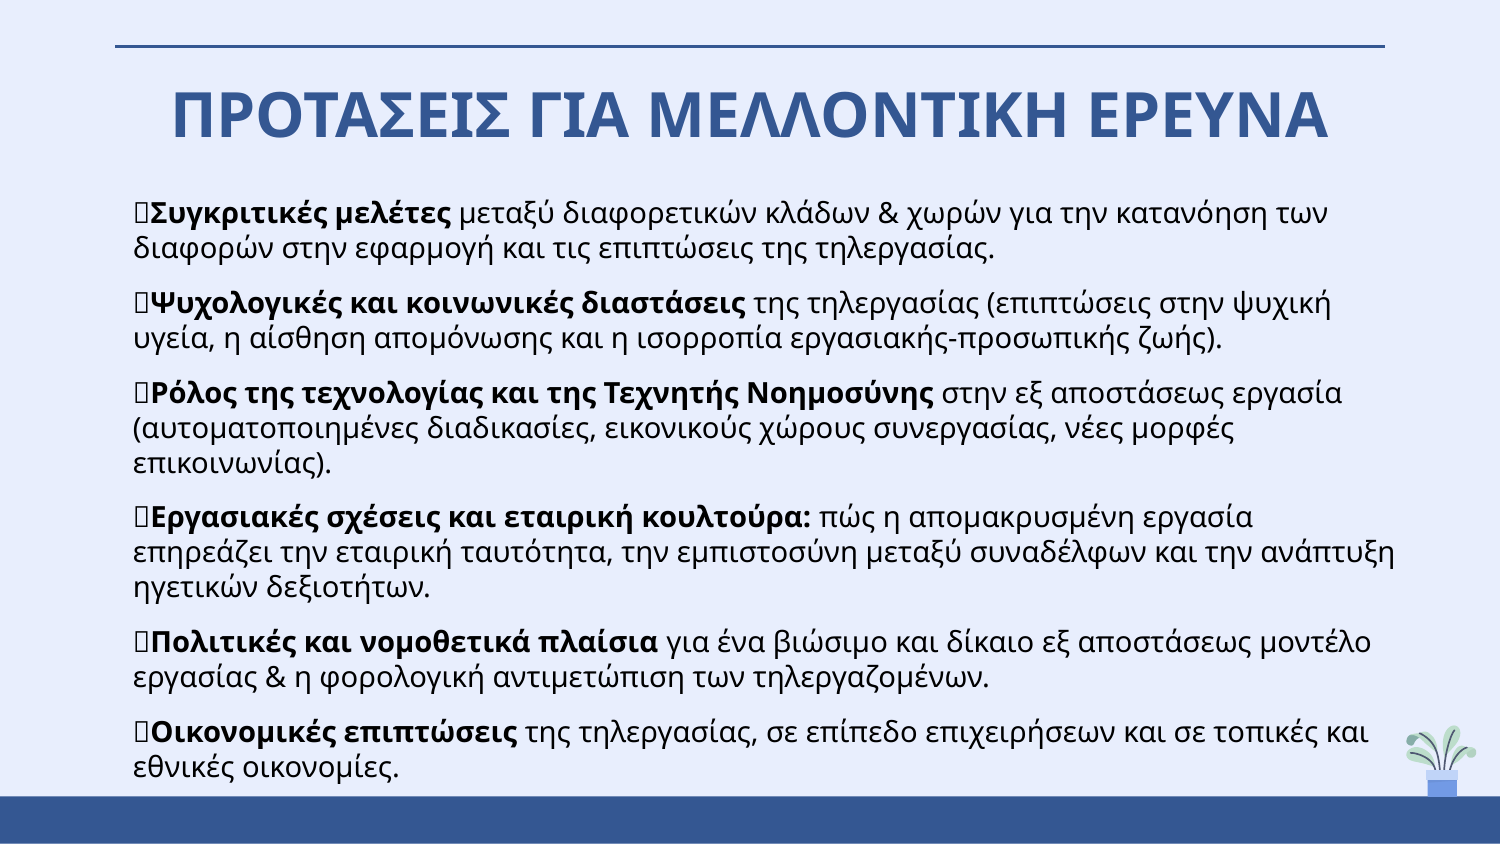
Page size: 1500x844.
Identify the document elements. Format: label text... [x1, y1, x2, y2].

text_box 🔎Συγκριτικές μελέτες μεταξύ διαφορετικών κλάδων & χωρών για την κατανόηση των διαφορών στην εφαρμογή και τις επιπτώσεις της τηλεργασίας. 🔎Ψυχολογικές και κοινωνικές διαστάσεις της τηλεργασίας (επιπτώσεις στην ψυχική υγεία, η αίσθηση απομόνωσης και η ισορροπία εργασιακής-προσωπικής ζωής). 🔎Ρόλος της τεχνολογίας και της Τεχνητής Νοημοσύνης στην εξ αποστάσεως εργασία (αυτοματοποιημένες διαδικασίες, εικονικούς χώρους συνεργασίας, νέες μορφές επικοινωνίας). 🔎Εργασιακές σχέσεις και εταιρική κουλτούρα: πώς η απομακρυσμένη εργασία επηρεάζει την εταιρική ταυτότητα, την εμπιστοσύνη μεταξύ συναδέλφων και την ανάπτυξη ηγετικών δεξιοτήτων. 🔎Πολιτικές και νομοθετικά πλαίσια για ένα βιώσιμο και δίκαιο εξ αποστάσεως μοντέλο εργασίας & η φορολογική αντιμετώπιση των τηλεργαζομένων. 🔎Οικονομικές επιπτώσεις της τηλεργασίας, σε επίπεδο επιχειρήσεων και σε τοπικές και εθνικές οικονομίες. [118, 186, 1414, 791]
title ΠΡΟΤΑΣΕΙΣ ΓΙΑ ΜΕΛΛΟΝΤΙΚΗ ΕΡΕΥΝΑ [118, 60, 1382, 150]
